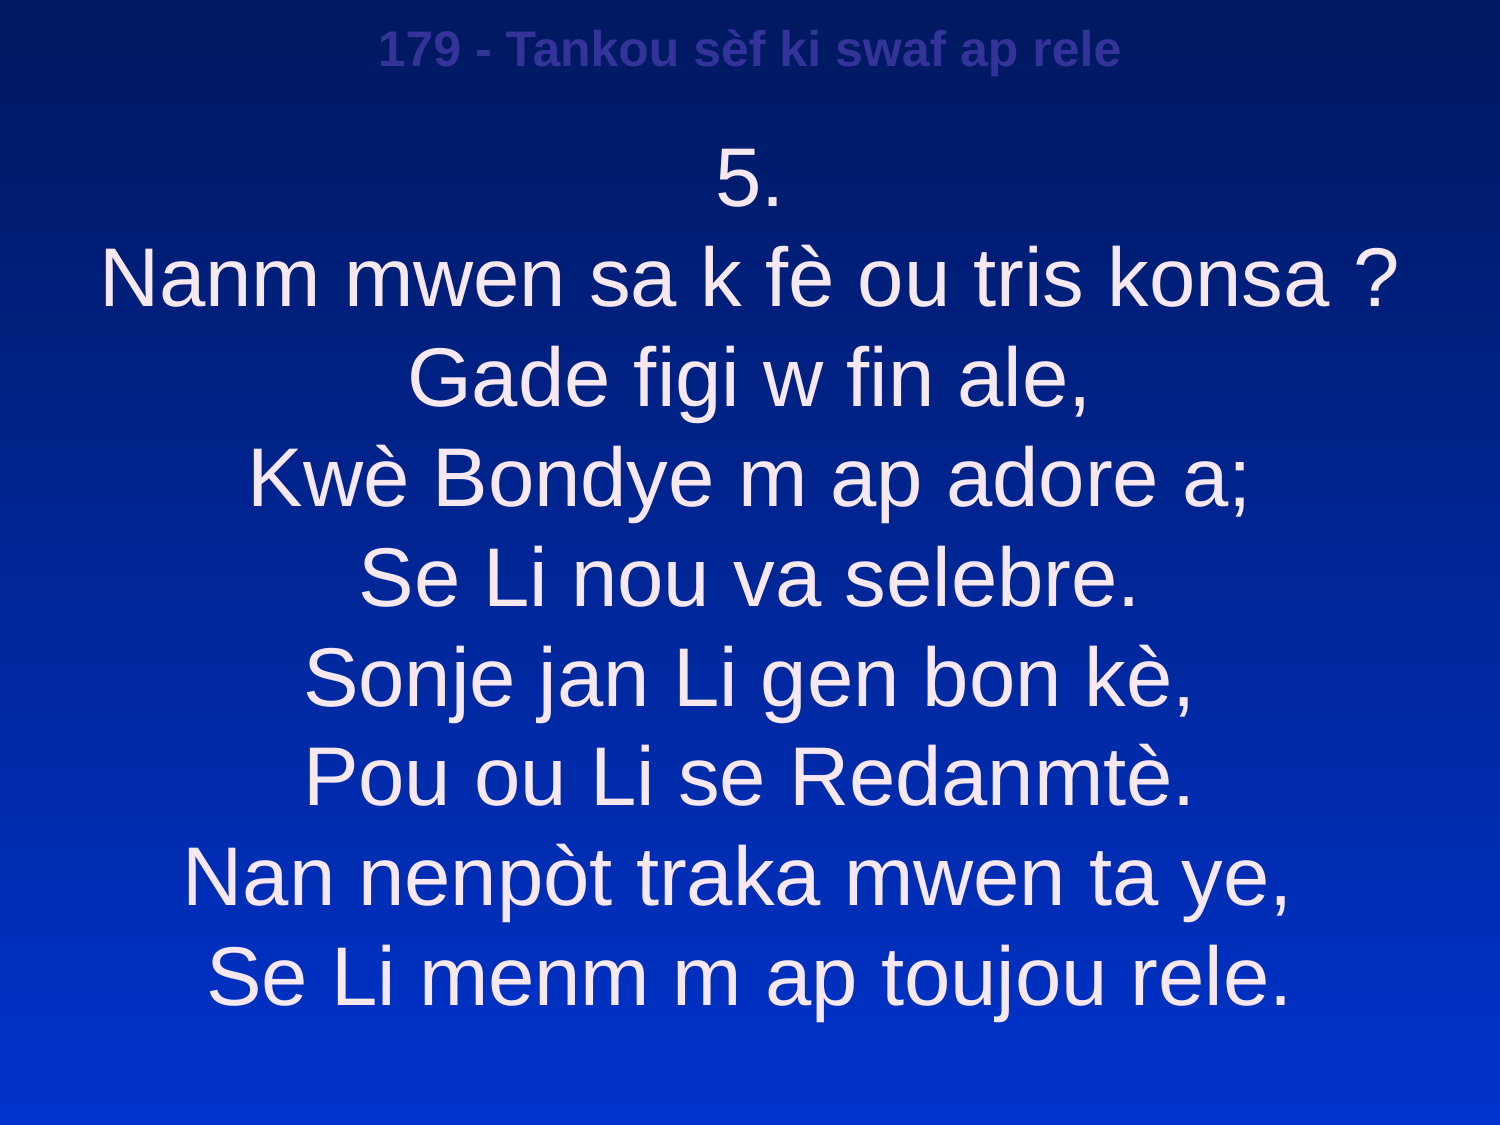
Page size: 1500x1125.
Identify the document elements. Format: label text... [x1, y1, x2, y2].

text_box 5. Nanm mwen sa k fè ou tris konsa ? Gade figi w fin ale, Kwè Bondye m ap adore a; Se Li nou va selebre. Sonje jan Li gen bon kè, Pou ou Li se Redanmtè. Nan nenpòt traka mwen ta ye, Se Li menm m ap toujou rele. [79, 115, 1421, 1030]
text_box 179 - Tankou sèf ki swaf ap rele [0, 9, 1500, 79]
